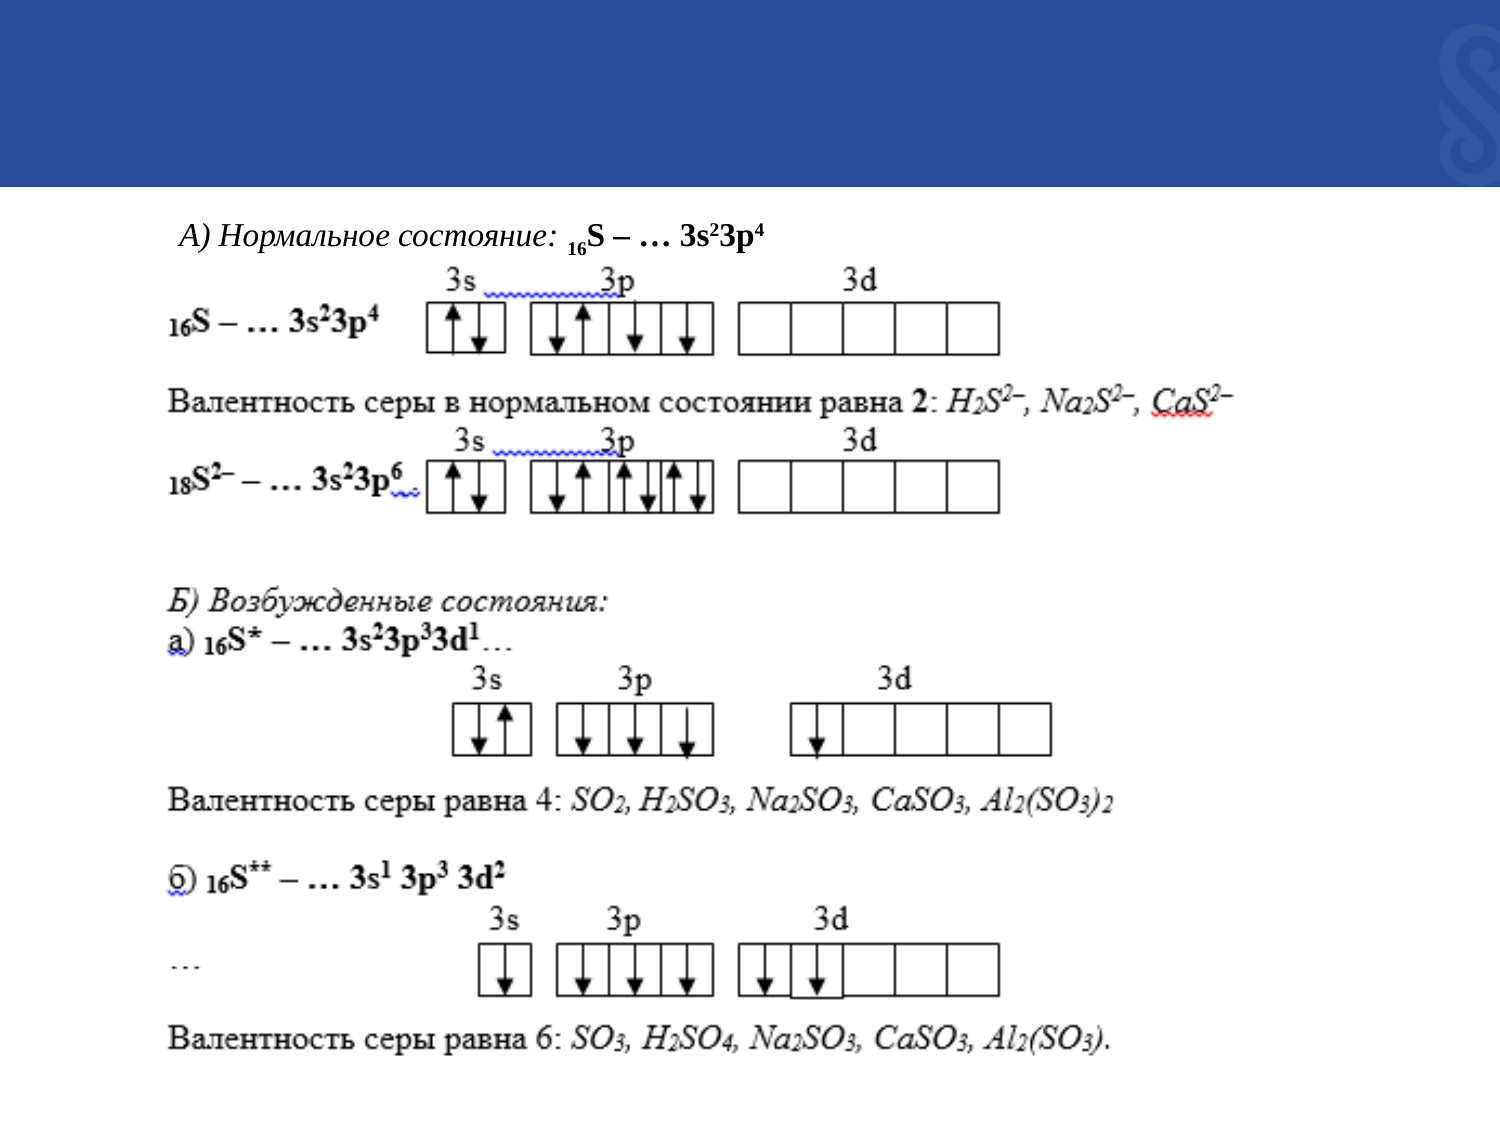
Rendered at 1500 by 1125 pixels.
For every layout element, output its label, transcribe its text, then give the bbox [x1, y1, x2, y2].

text_box А) Нормальное состояние: 16S – … 3s23p4 [164, 206, 780, 261]
picture [0, 0, 1500, 1125]
